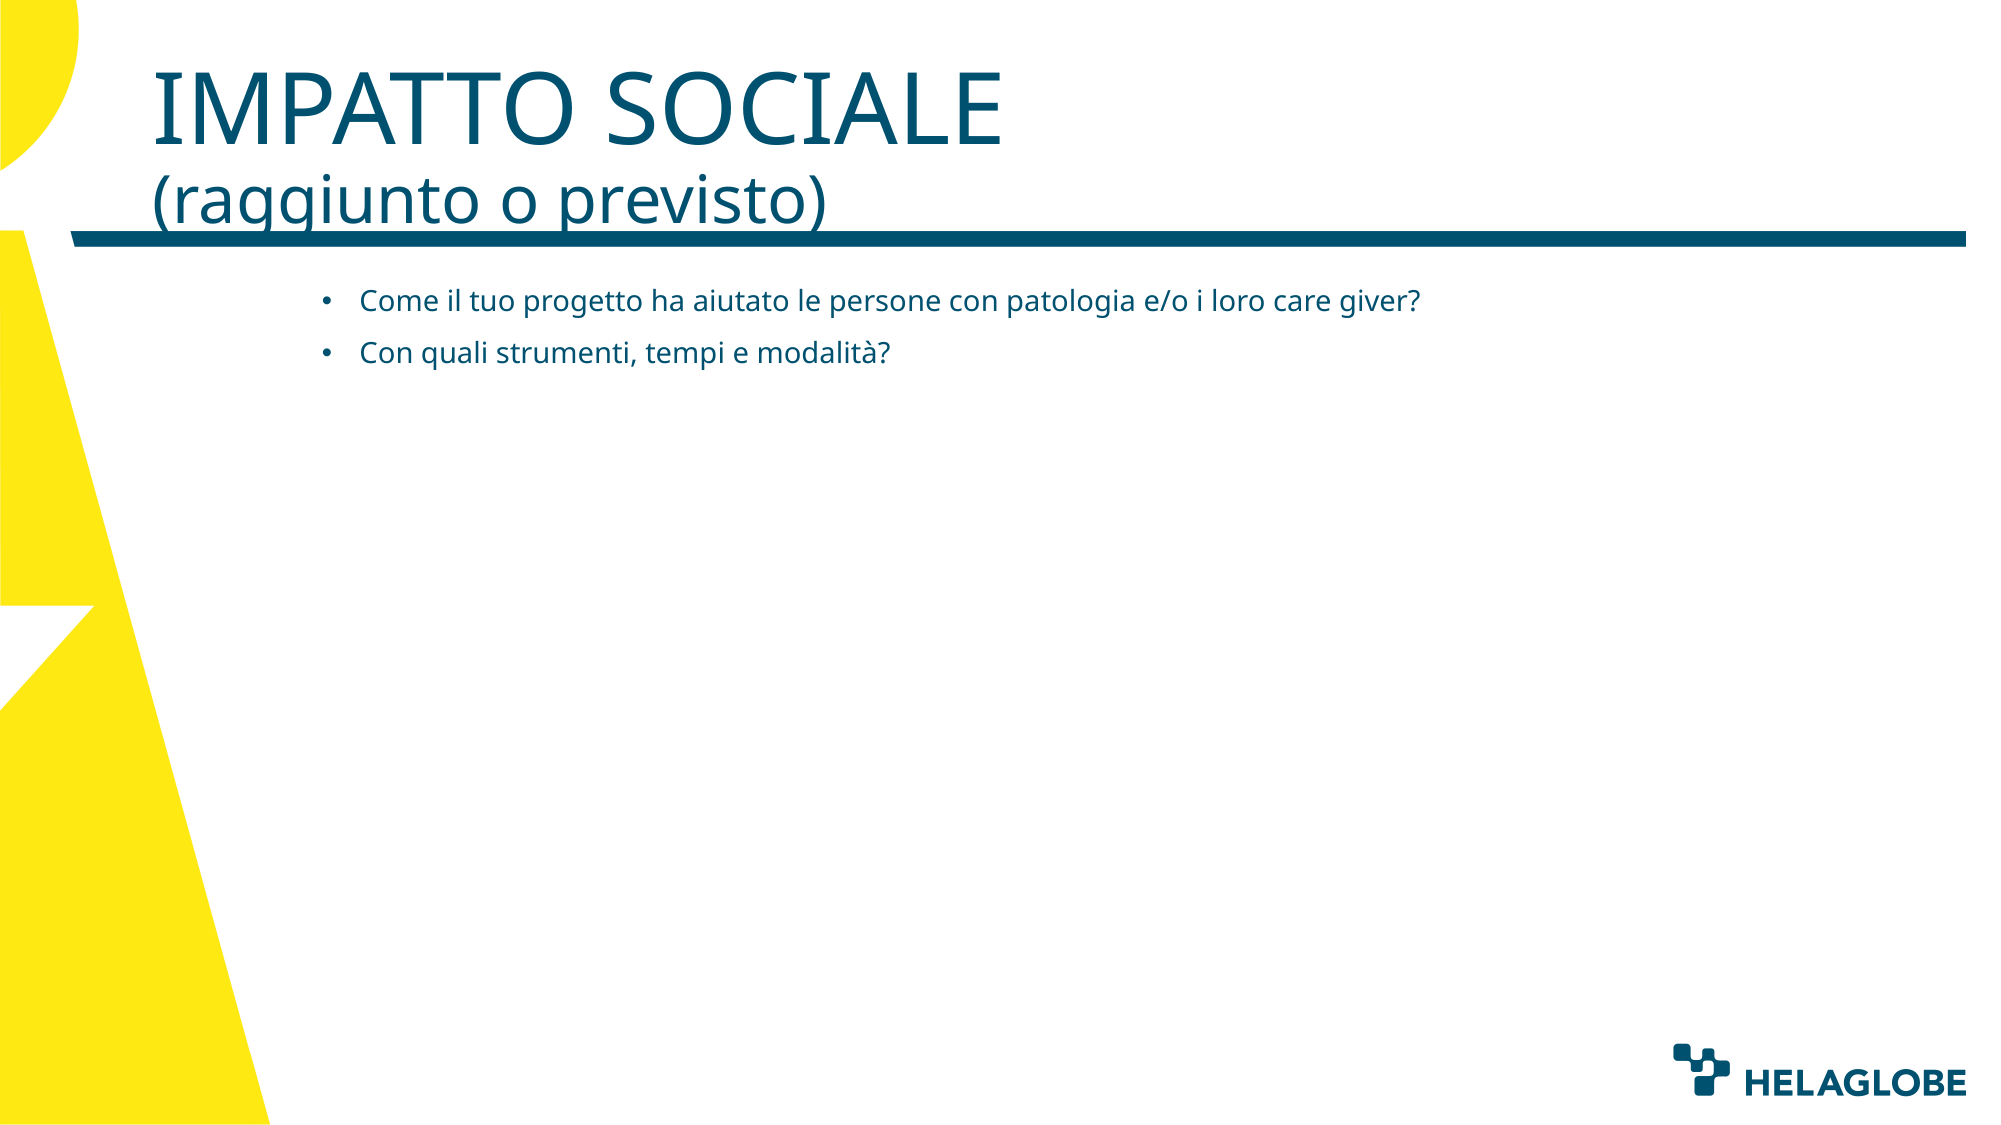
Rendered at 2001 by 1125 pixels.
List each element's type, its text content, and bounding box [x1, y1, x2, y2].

title IMPATTO SOCIALE (raggiunto o previsto) [137, 39, 1921, 257]
picture [0, 0, 2001, 1125]
list Come il tuo progetto ha aiutato le persone con patologia e/o i loro care giver? Con quali strumenti, tempi e modalità? [306, 278, 1838, 993]
